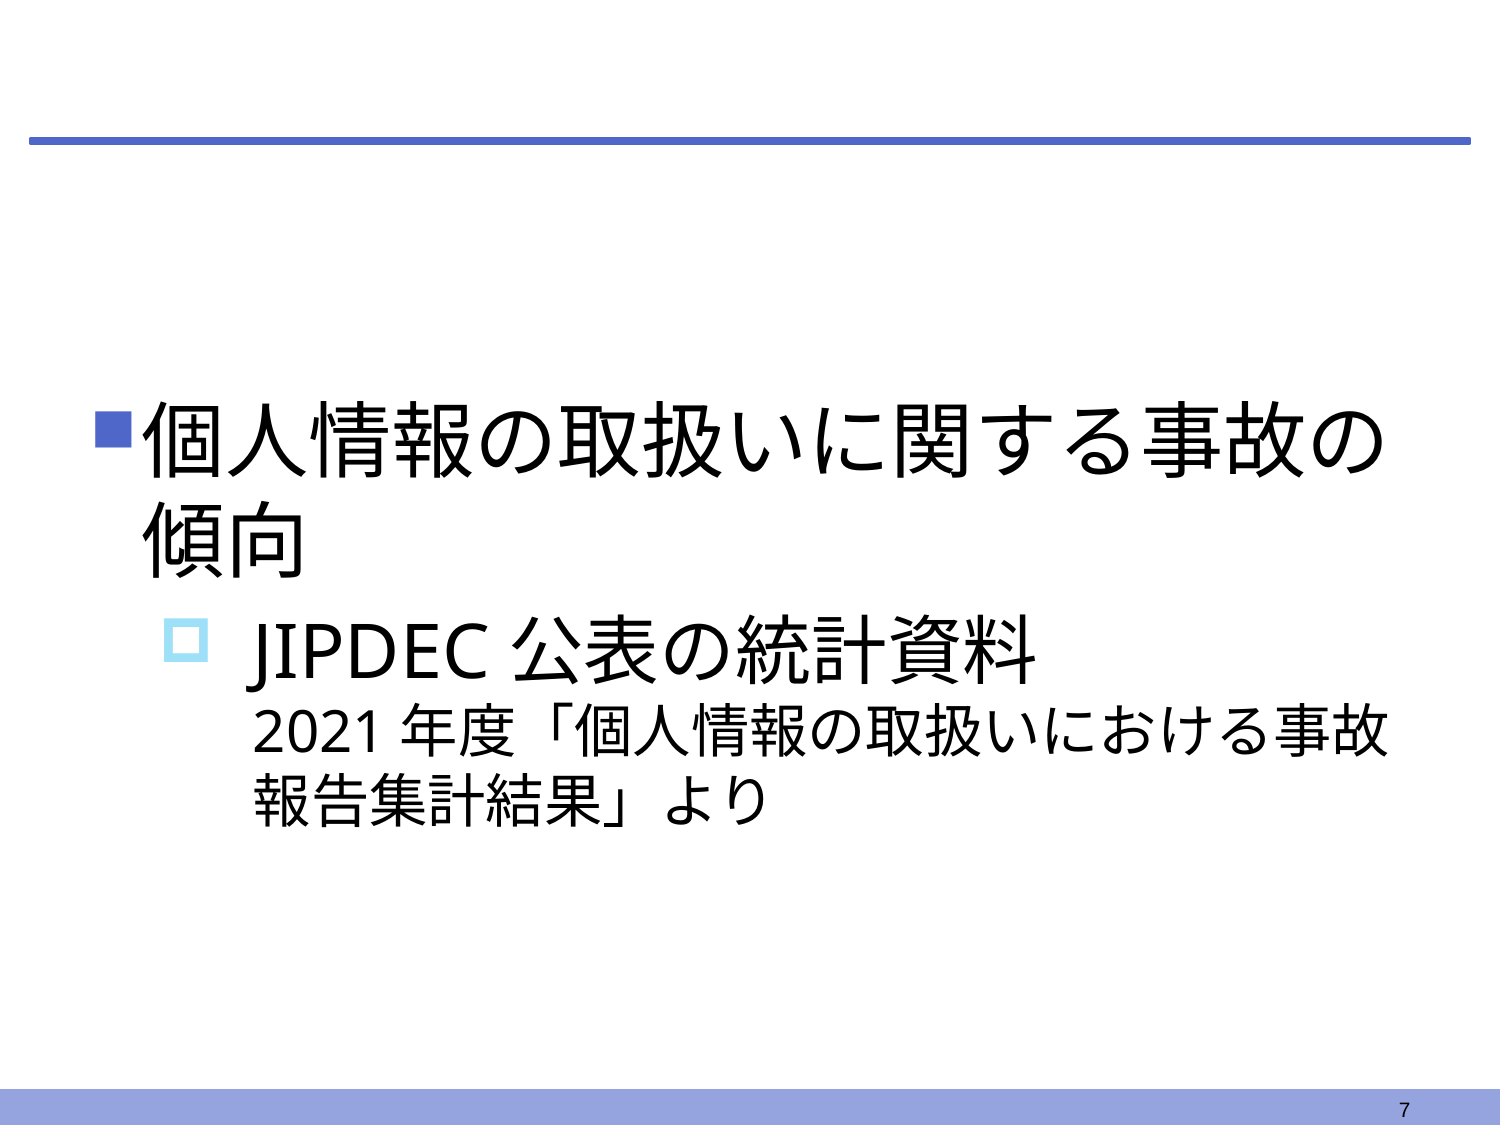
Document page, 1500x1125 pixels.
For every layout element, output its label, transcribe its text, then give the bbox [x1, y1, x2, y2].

list 個人情報の取扱いに関する事故の傾向 JIPDEC公表の統計資料 2021年度「個人情報の取扱いにおける事故報告集計結果」より [75, 166, 1425, 1056]
slide_number 7 [1074, 1081, 1425, 1125]
